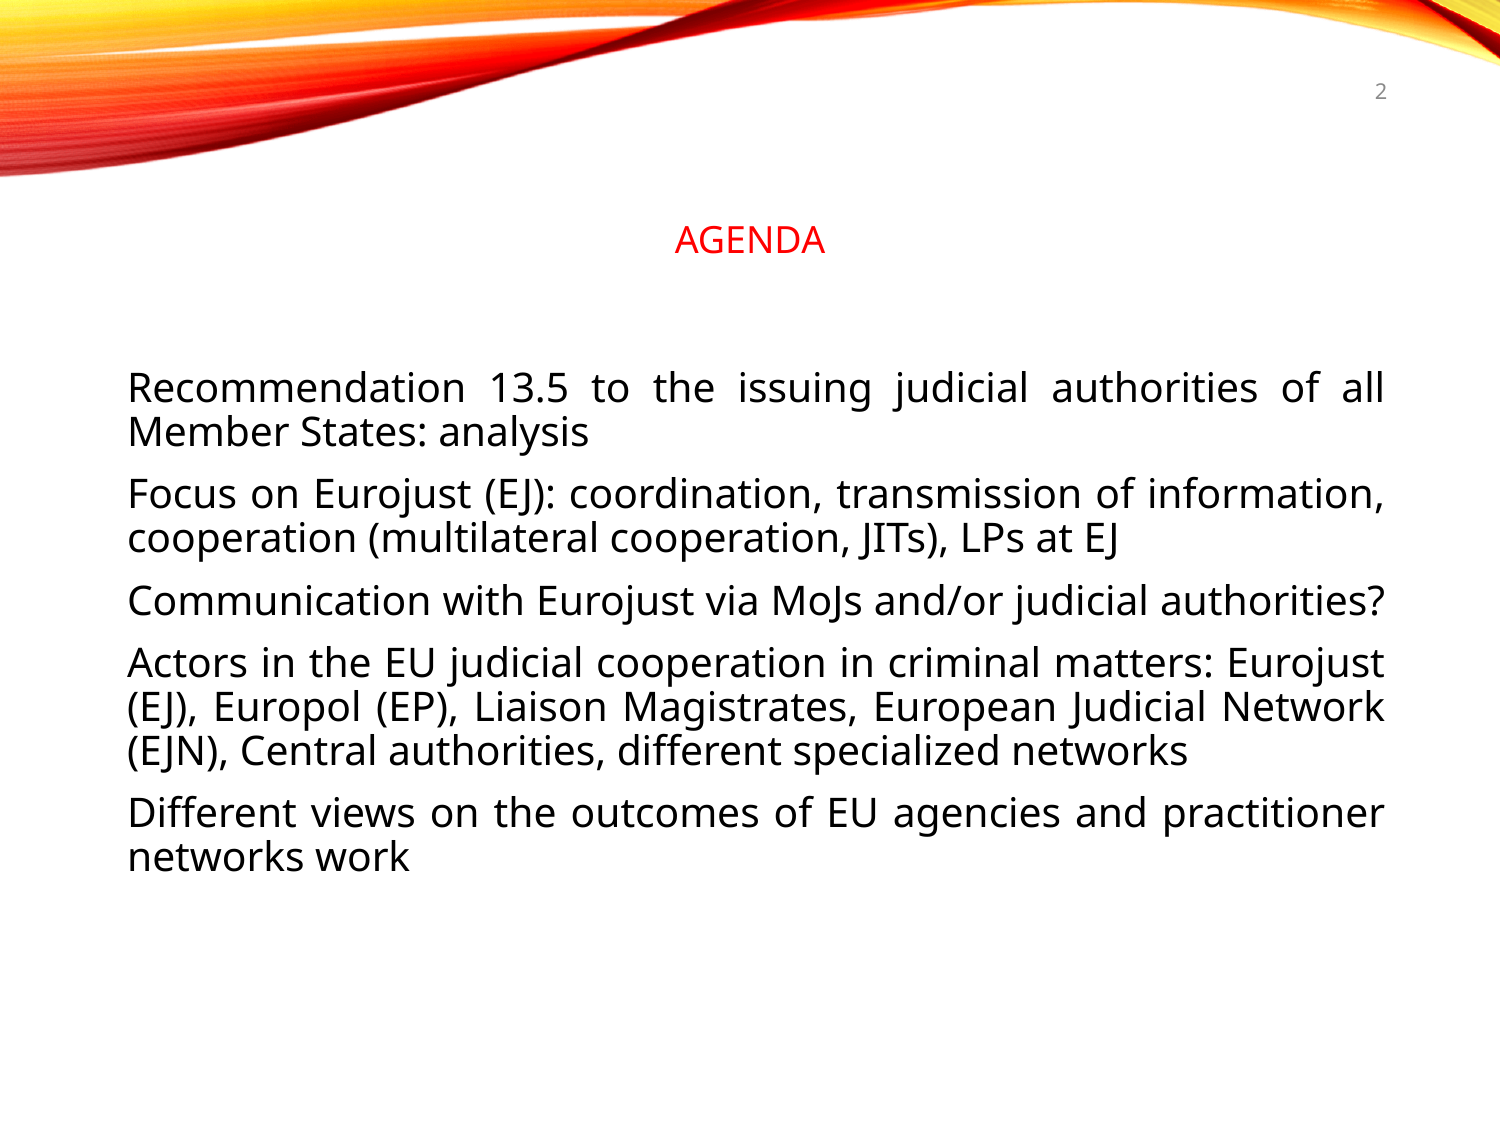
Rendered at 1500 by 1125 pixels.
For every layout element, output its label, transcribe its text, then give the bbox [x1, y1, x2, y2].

list Recommendation 13.5 to the issuing judicial authorities of all Member States: analysis Focus on Eurojust (EJ): coordination, transmission of information, cooperation (multilateral cooperation, JITs), LPs at EJ Communication with Eurojust via MoJs and/or judicial authorities? Actors in the EU judicial cooperation in criminal matters: Eurojust (EJ), Europol (EP), Liaison Magistrates, European Judicial Network (EJN), Central authorities, different specialized networks Different views on the outcomes of EU agencies and practitioner networks work [112, 360, 1403, 953]
slide_number 2 [1078, 62, 1403, 123]
title AGENDA [183, 172, 1317, 315]
picture [0, 0, 1500, 178]
